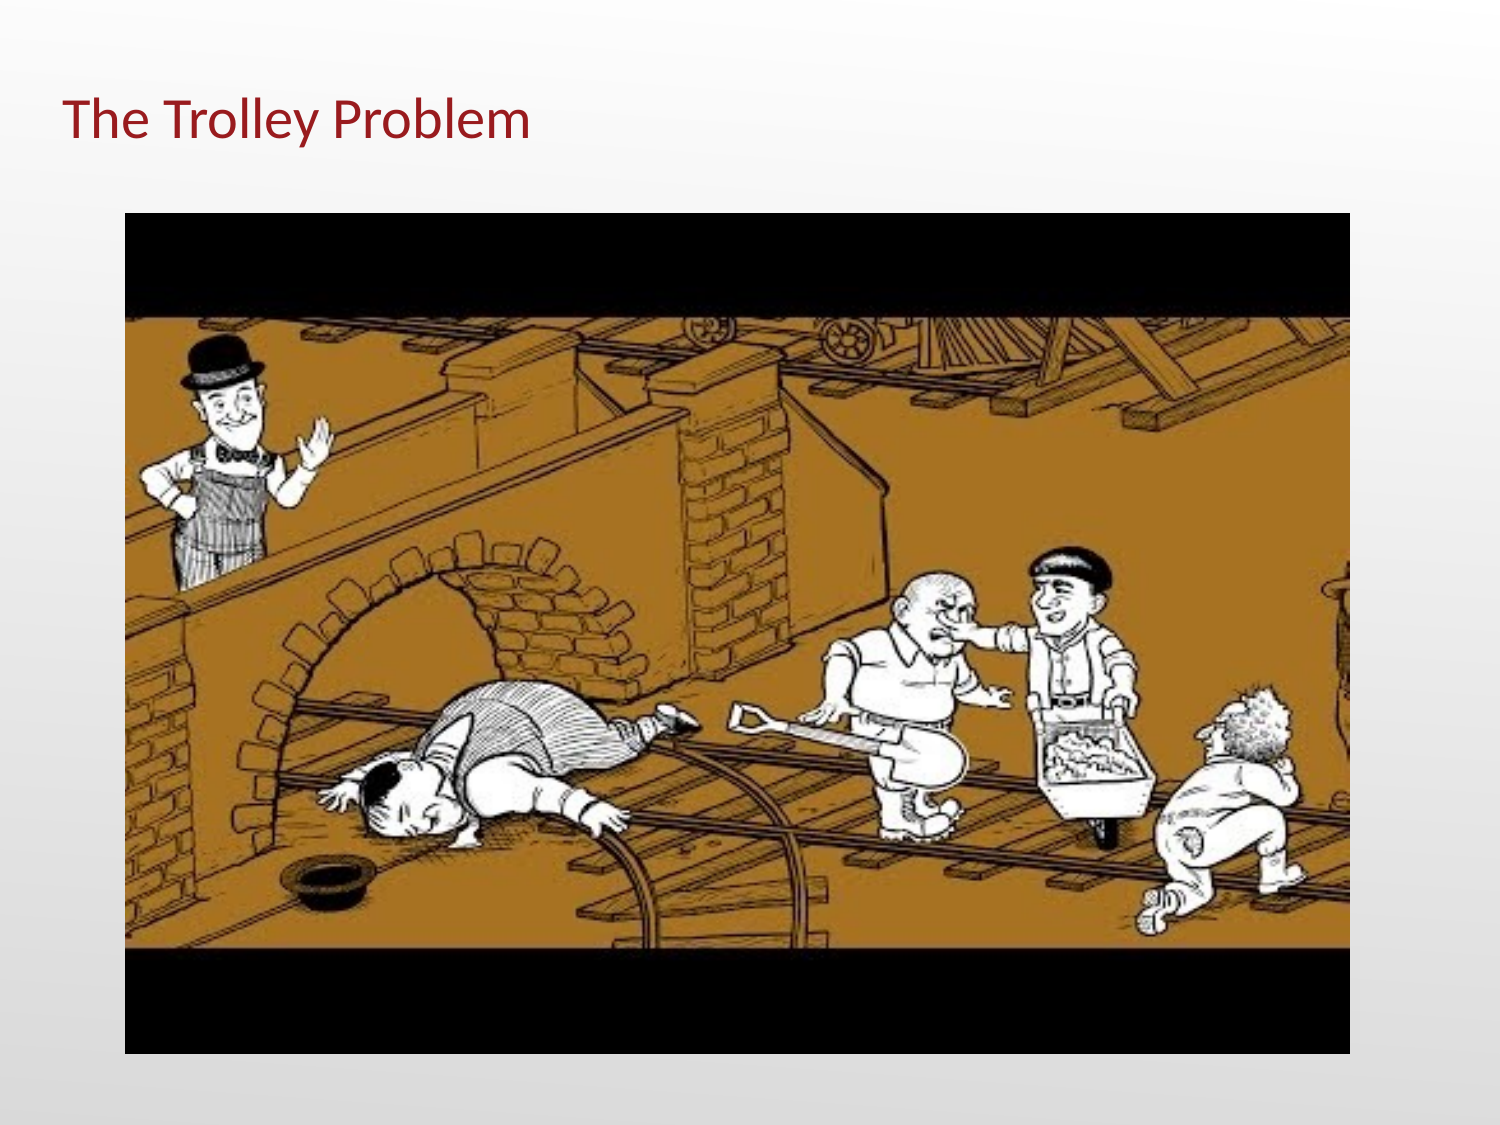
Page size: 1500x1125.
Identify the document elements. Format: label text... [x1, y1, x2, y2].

title The Trolley Problem [62, 62, 1413, 150]
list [124, 212, 1351, 1055]
